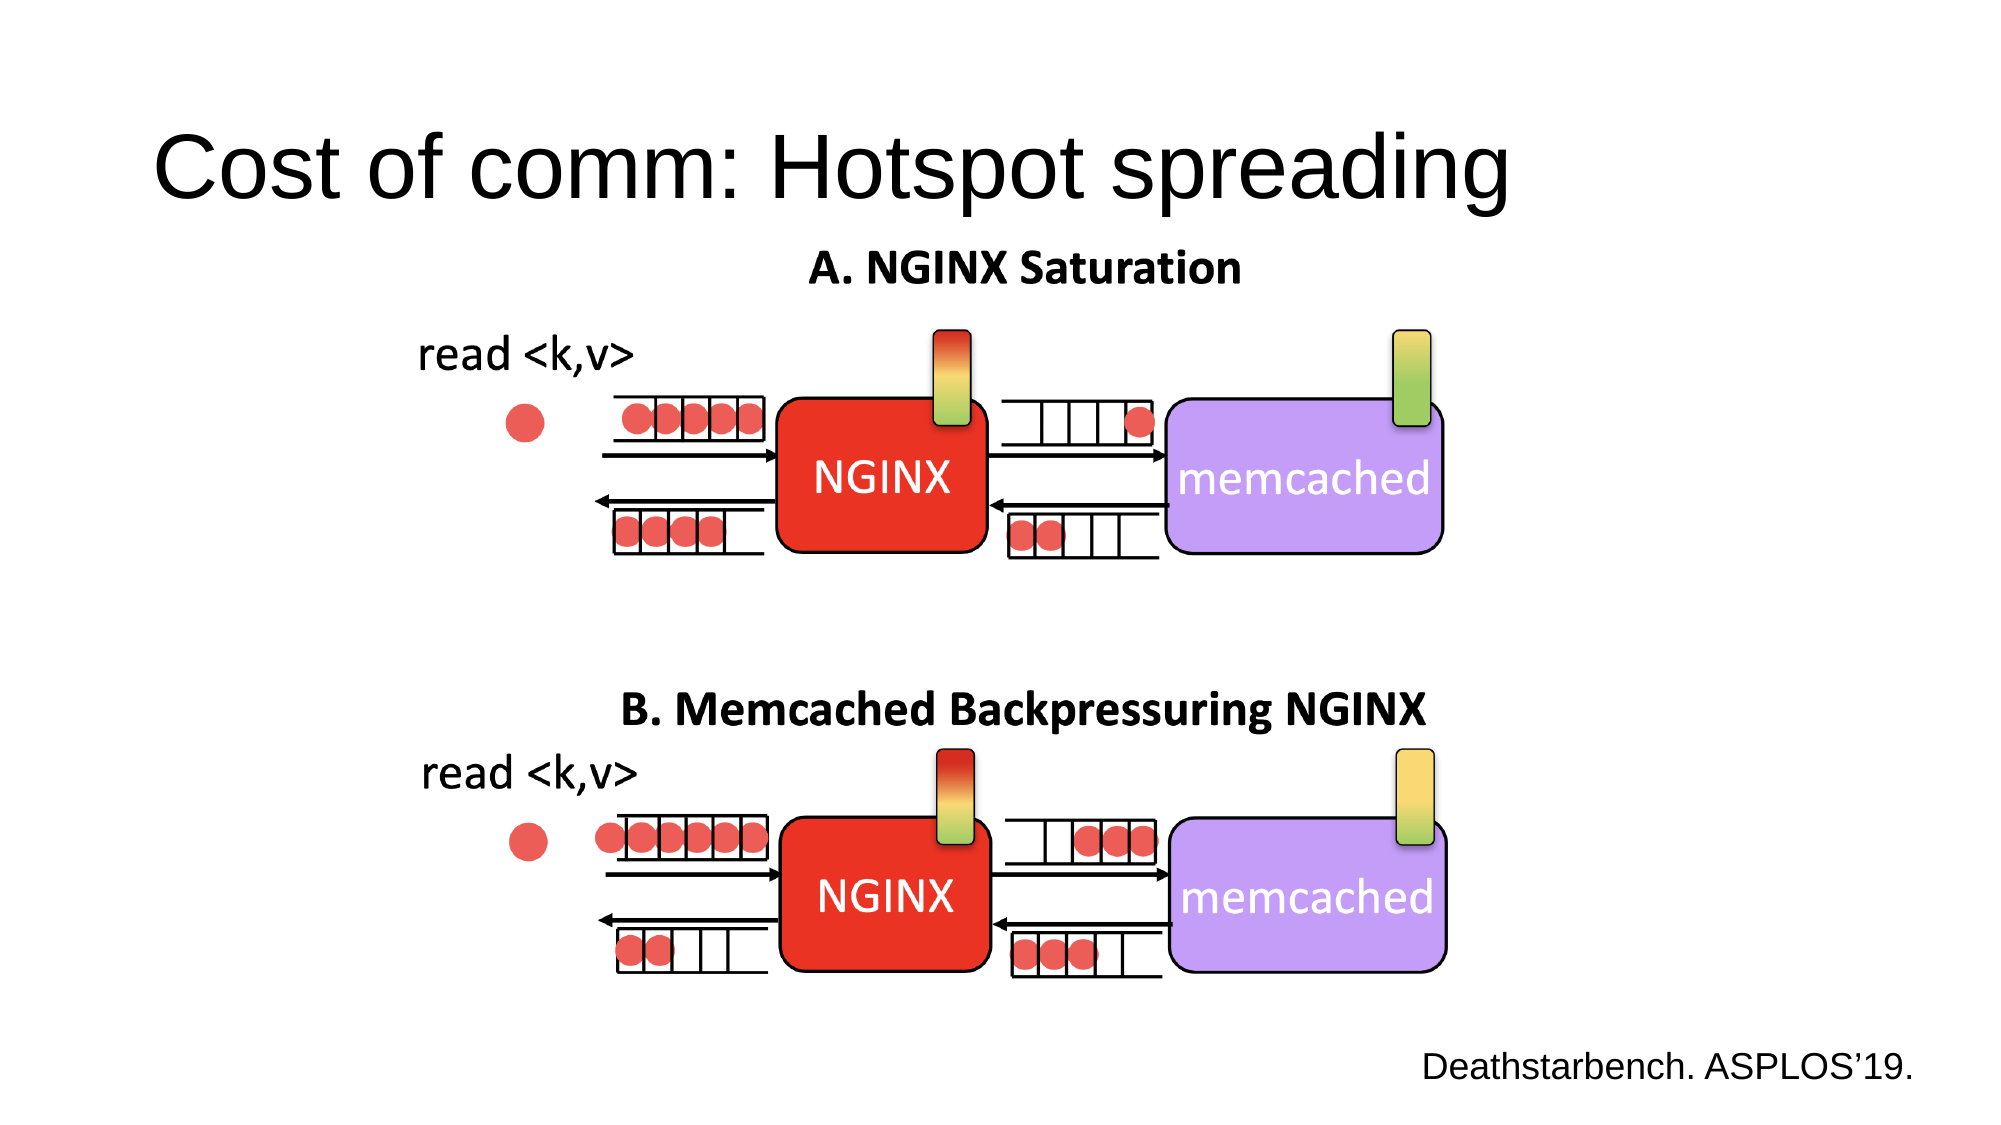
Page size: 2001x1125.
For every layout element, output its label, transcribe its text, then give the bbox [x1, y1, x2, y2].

picture [355, 199, 1486, 1017]
title Cost of comm: Hotspot spreading [137, 59, 1863, 278]
text_box Deathstarbench. ASPLOS’19. [1365, 1034, 1972, 1095]
